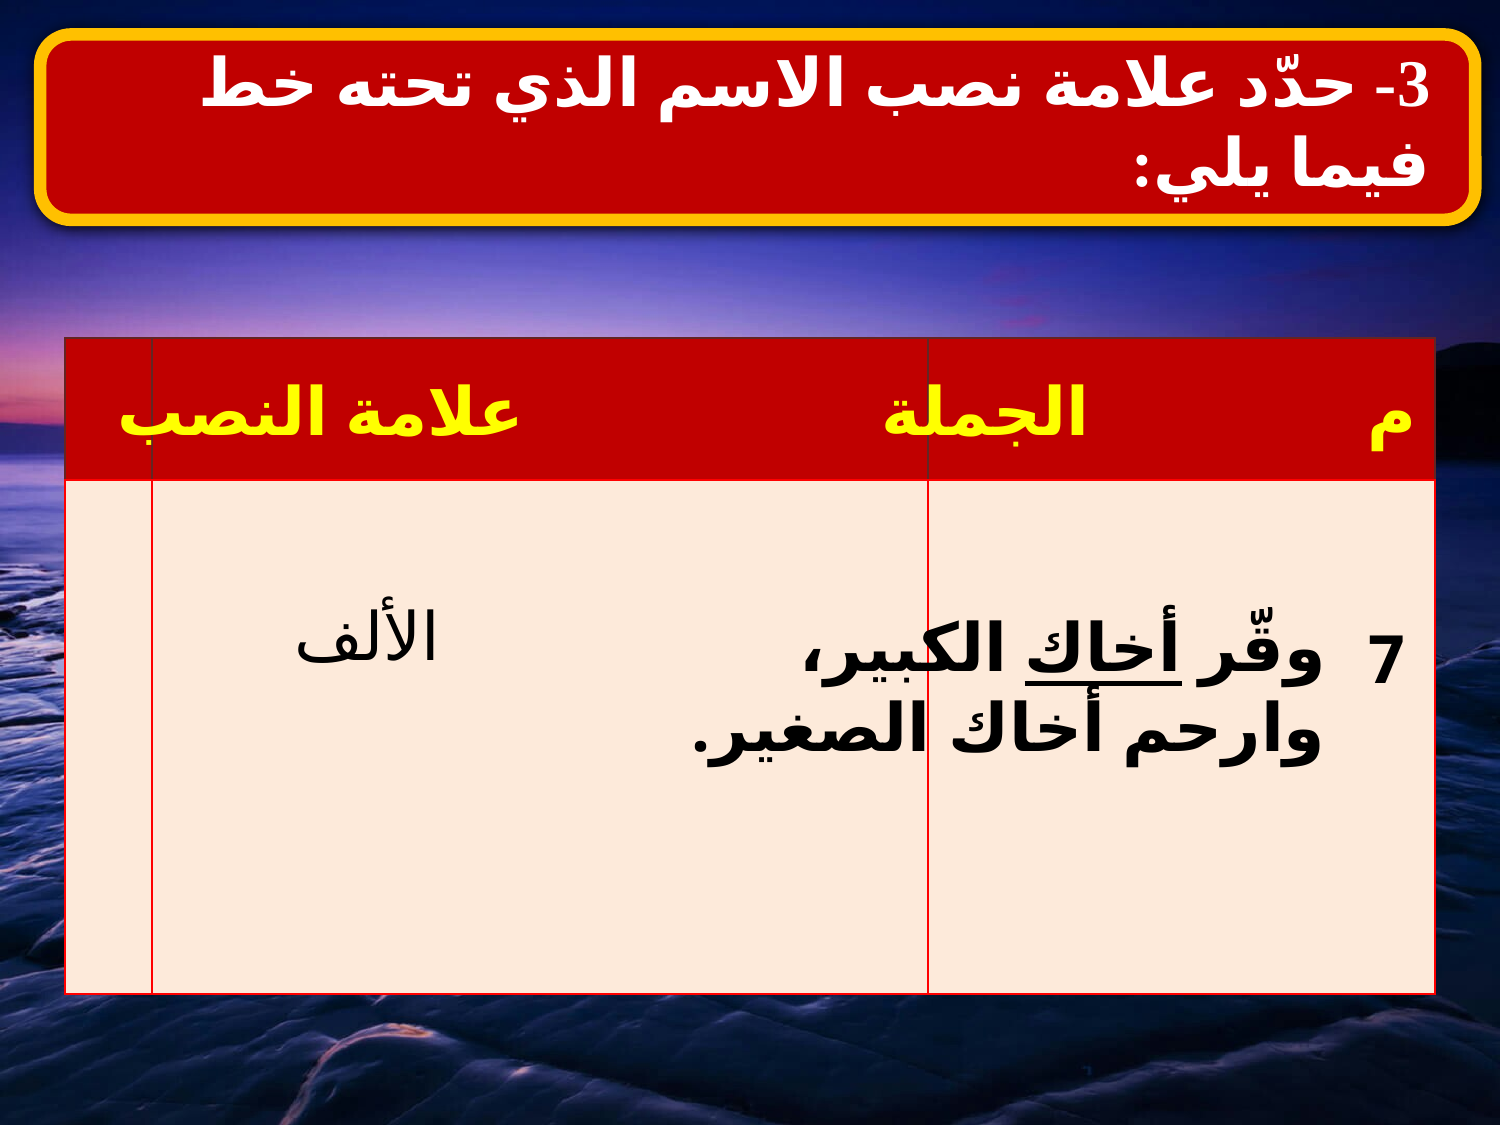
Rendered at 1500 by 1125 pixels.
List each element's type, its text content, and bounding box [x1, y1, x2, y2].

table_header [66, 339, 151, 479]
text_box [38, 32, 1478, 222]
text_box وقّر أخاك الكبير، وارحم أخاك الصغير. [608, 597, 1341, 773]
picture [0, 0, 1500, 1125]
table_cell [66, 481, 151, 993]
text_box الجملة [866, 361, 1105, 457]
table_header [929, 339, 1434, 479]
text_box 7 [1353, 609, 1420, 705]
table_header [153, 339, 927, 479]
table_cell [929, 481, 1434, 993]
text_box علامة النصب [102, 361, 539, 457]
text_box الألف [159, 586, 455, 681]
text_box 3- حدّد علامة نصب الاسم الذي تحته خط فيما يلي: [64, 32, 1446, 208]
text_box م [1352, 361, 1431, 457]
table_cell [153, 481, 927, 993]
